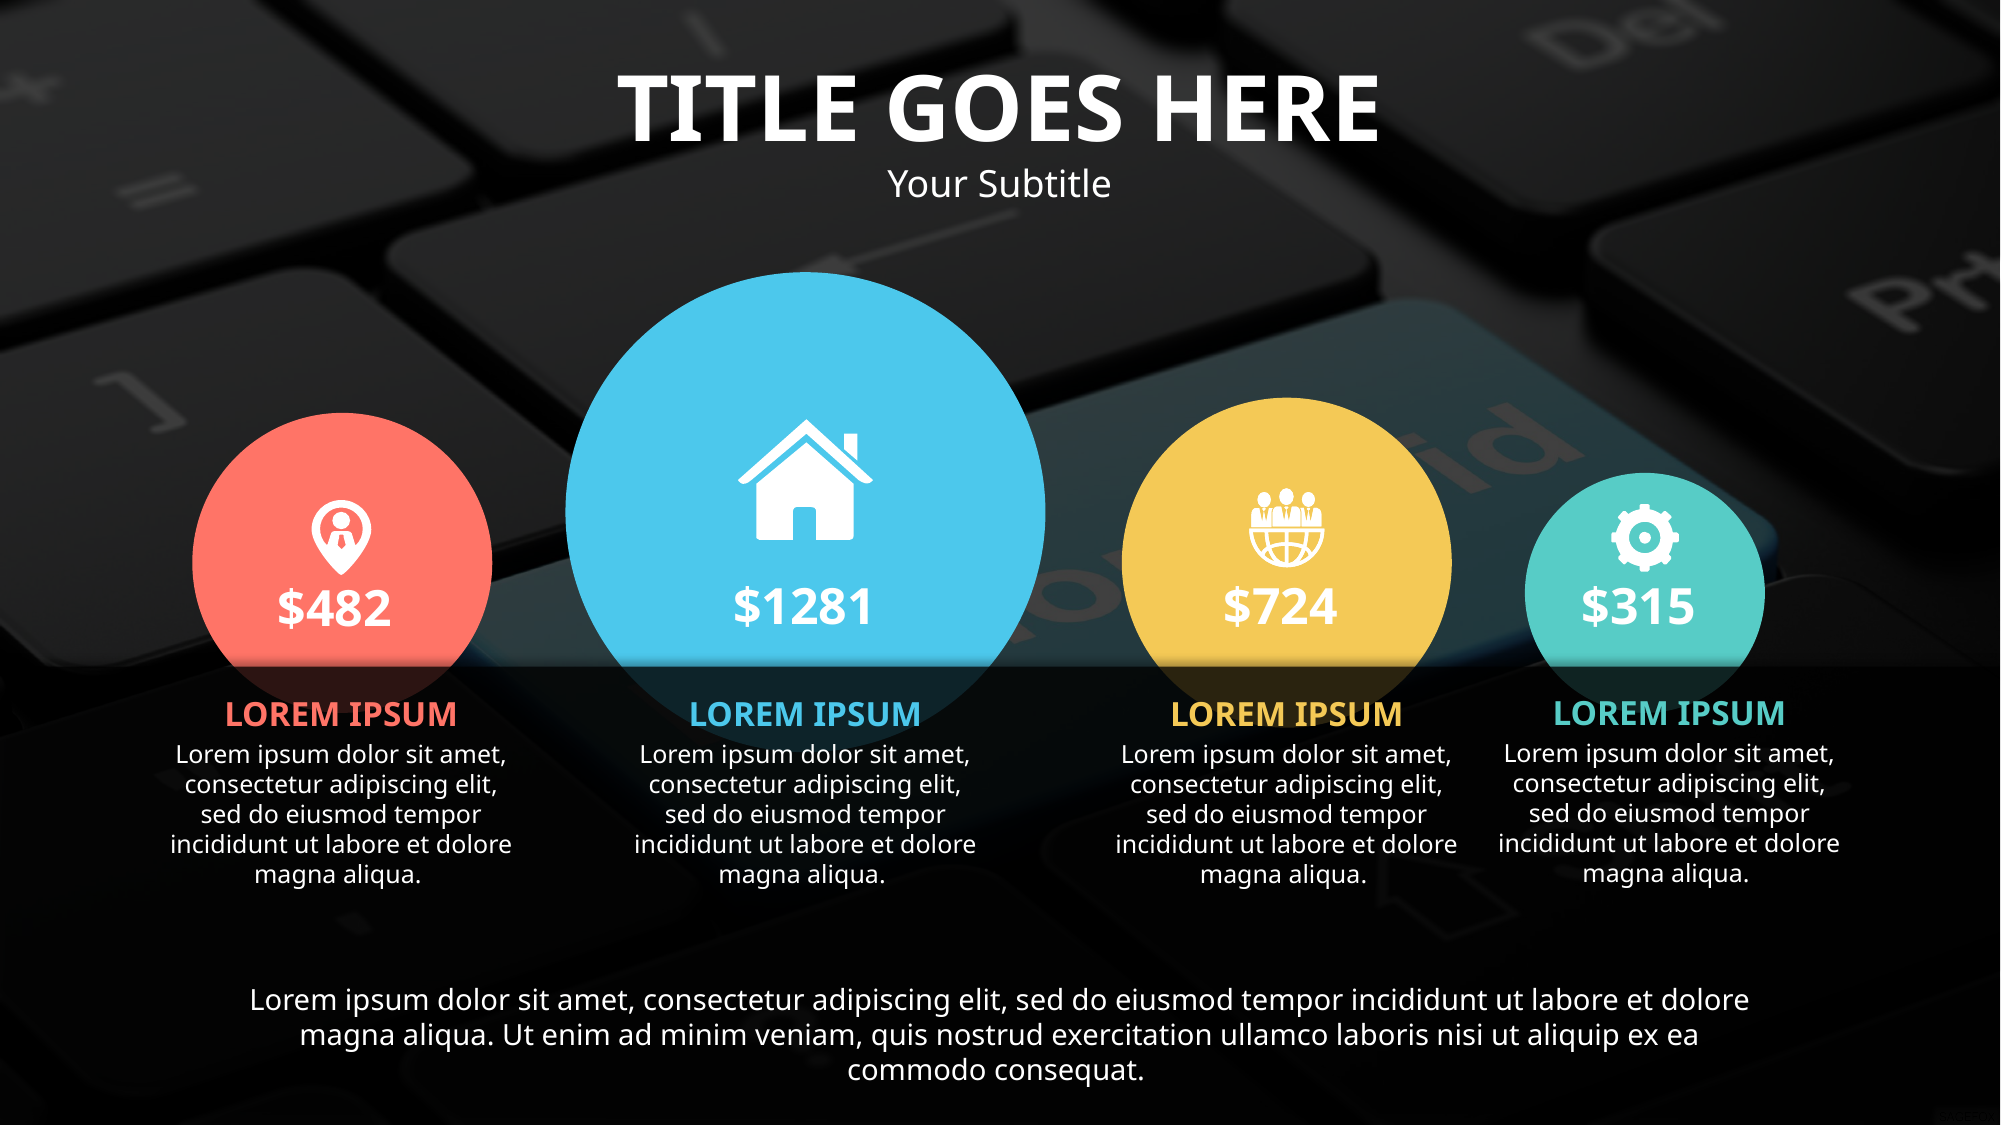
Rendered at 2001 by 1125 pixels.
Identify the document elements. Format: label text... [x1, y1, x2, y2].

text_box $1281 [718, 567, 893, 642]
text_box [1523, 471, 1766, 655]
text_box LOREM IPSUM Lorem ipsum dolor sit amet, consectetur adipiscing elit, sed do eiusmod tempor incididunt ut labore et dolore magna aliqua. [617, 686, 993, 896]
text_box [1120, 396, 1453, 655]
text_box [0, 666, 2000, 1125]
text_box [311, 499, 372, 575]
text_box Lorem ipsum dolor sit amet, consectetur adipiscing elit, sed do eiusmod tempor incididunt ut labore et dolore magna aliqua. Ut enim ad minim veniam, quis nostrud exercitation ullamco laboris nisi ut aliquip ex ea commodo consequat. [229, 974, 1771, 1094]
text_box $315 [1566, 567, 1723, 642]
text_box TITLE GOES HERE Your Subtitle [548, 42, 1452, 212]
text_box $482 [263, 569, 420, 645]
text_box LOREM IPSUM Lorem ipsum dolor sit amet, consectetur adipiscing elit, sed do eiusmod tempor incididunt ut labore et dolore magna aliqua. [153, 686, 529, 896]
text_box [564, 271, 1047, 655]
text_box $724 [1208, 567, 1365, 642]
text_box [756, 442, 854, 540]
text_box [1611, 504, 1679, 567]
text_box [737, 419, 873, 484]
text_box LOREM IPSUM Lorem ipsum dolor sit amet, consectetur adipiscing elit, sed do eiusmod tempor incididunt ut labore et dolore magna aliqua. [1099, 686, 1475, 896]
picture [0, 0, 2001, 1105]
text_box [1249, 488, 1325, 568]
text_box [191, 411, 494, 655]
text_box LOREM IPSUM Lorem ipsum dolor sit amet, consectetur adipiscing elit, sed do eiusmod tempor incididunt ut labore et dolore magna aliqua. [1481, 685, 1857, 895]
